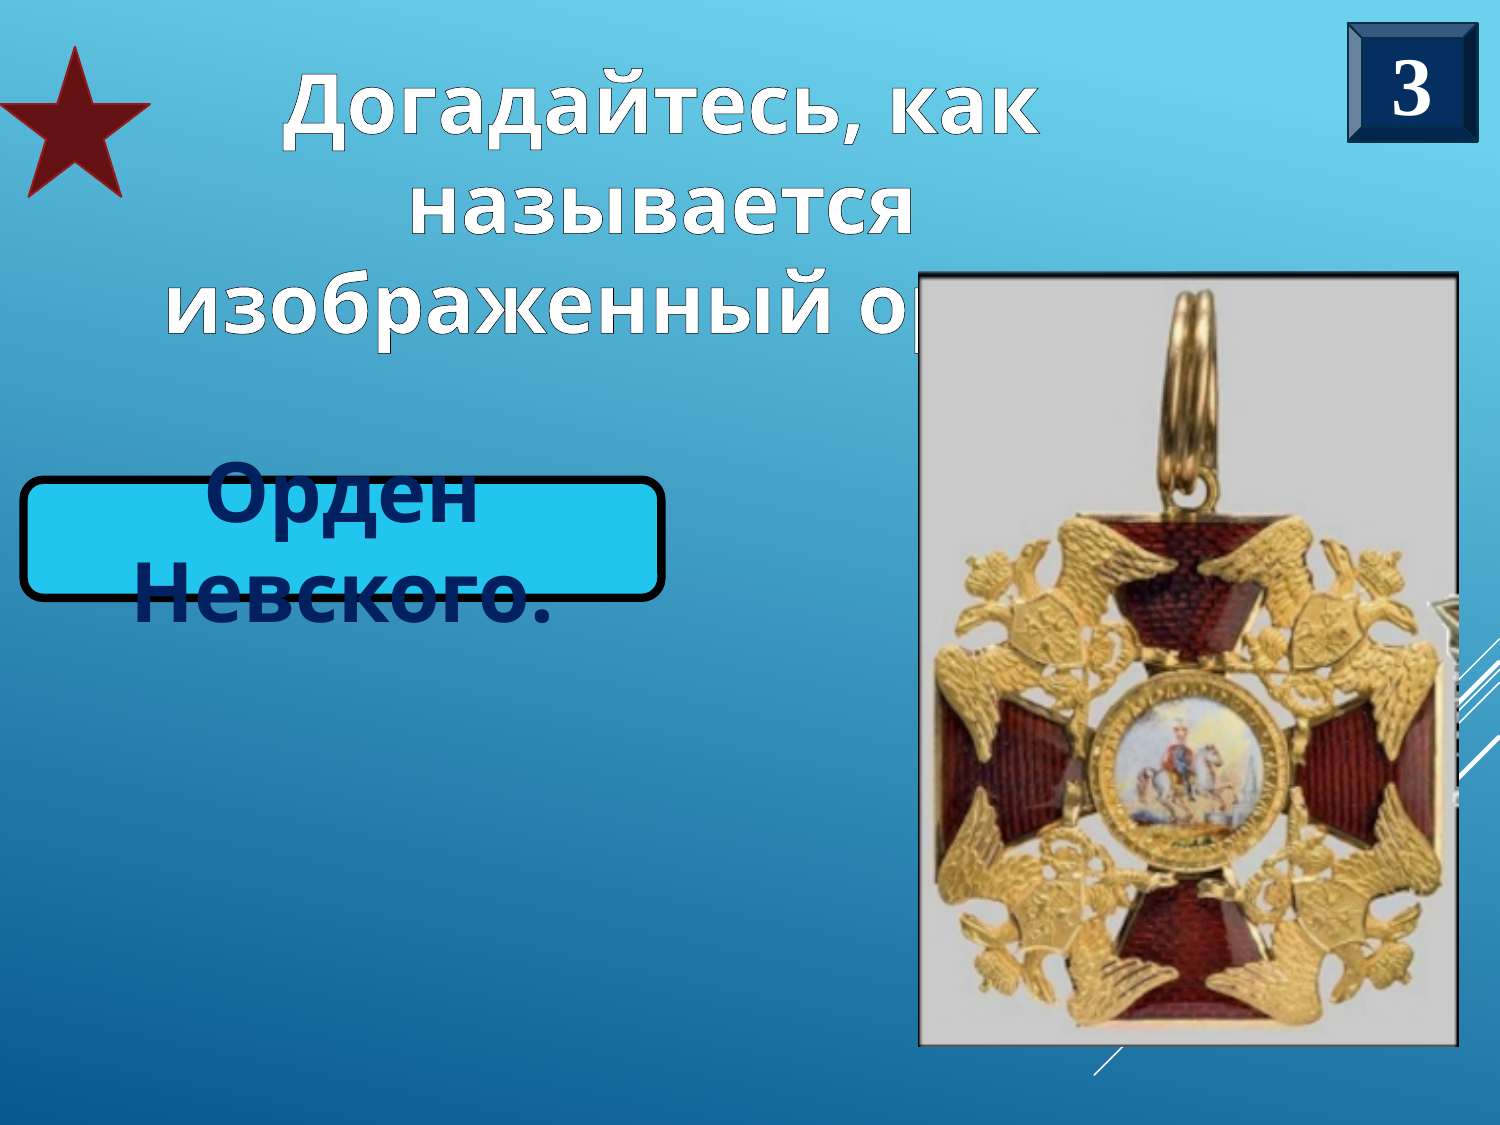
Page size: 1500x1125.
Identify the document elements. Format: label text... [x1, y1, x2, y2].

picture [917, 271, 1459, 1047]
text_box 3 [1346, 22, 1479, 143]
text_box Орден Невского. [22, 478, 663, 599]
text_box Догадайтесь, как называется изображенный орден? [76, 42, 1247, 358]
text_box [0, 45, 76, 198]
text_box [194, 30, 1435, 173]
